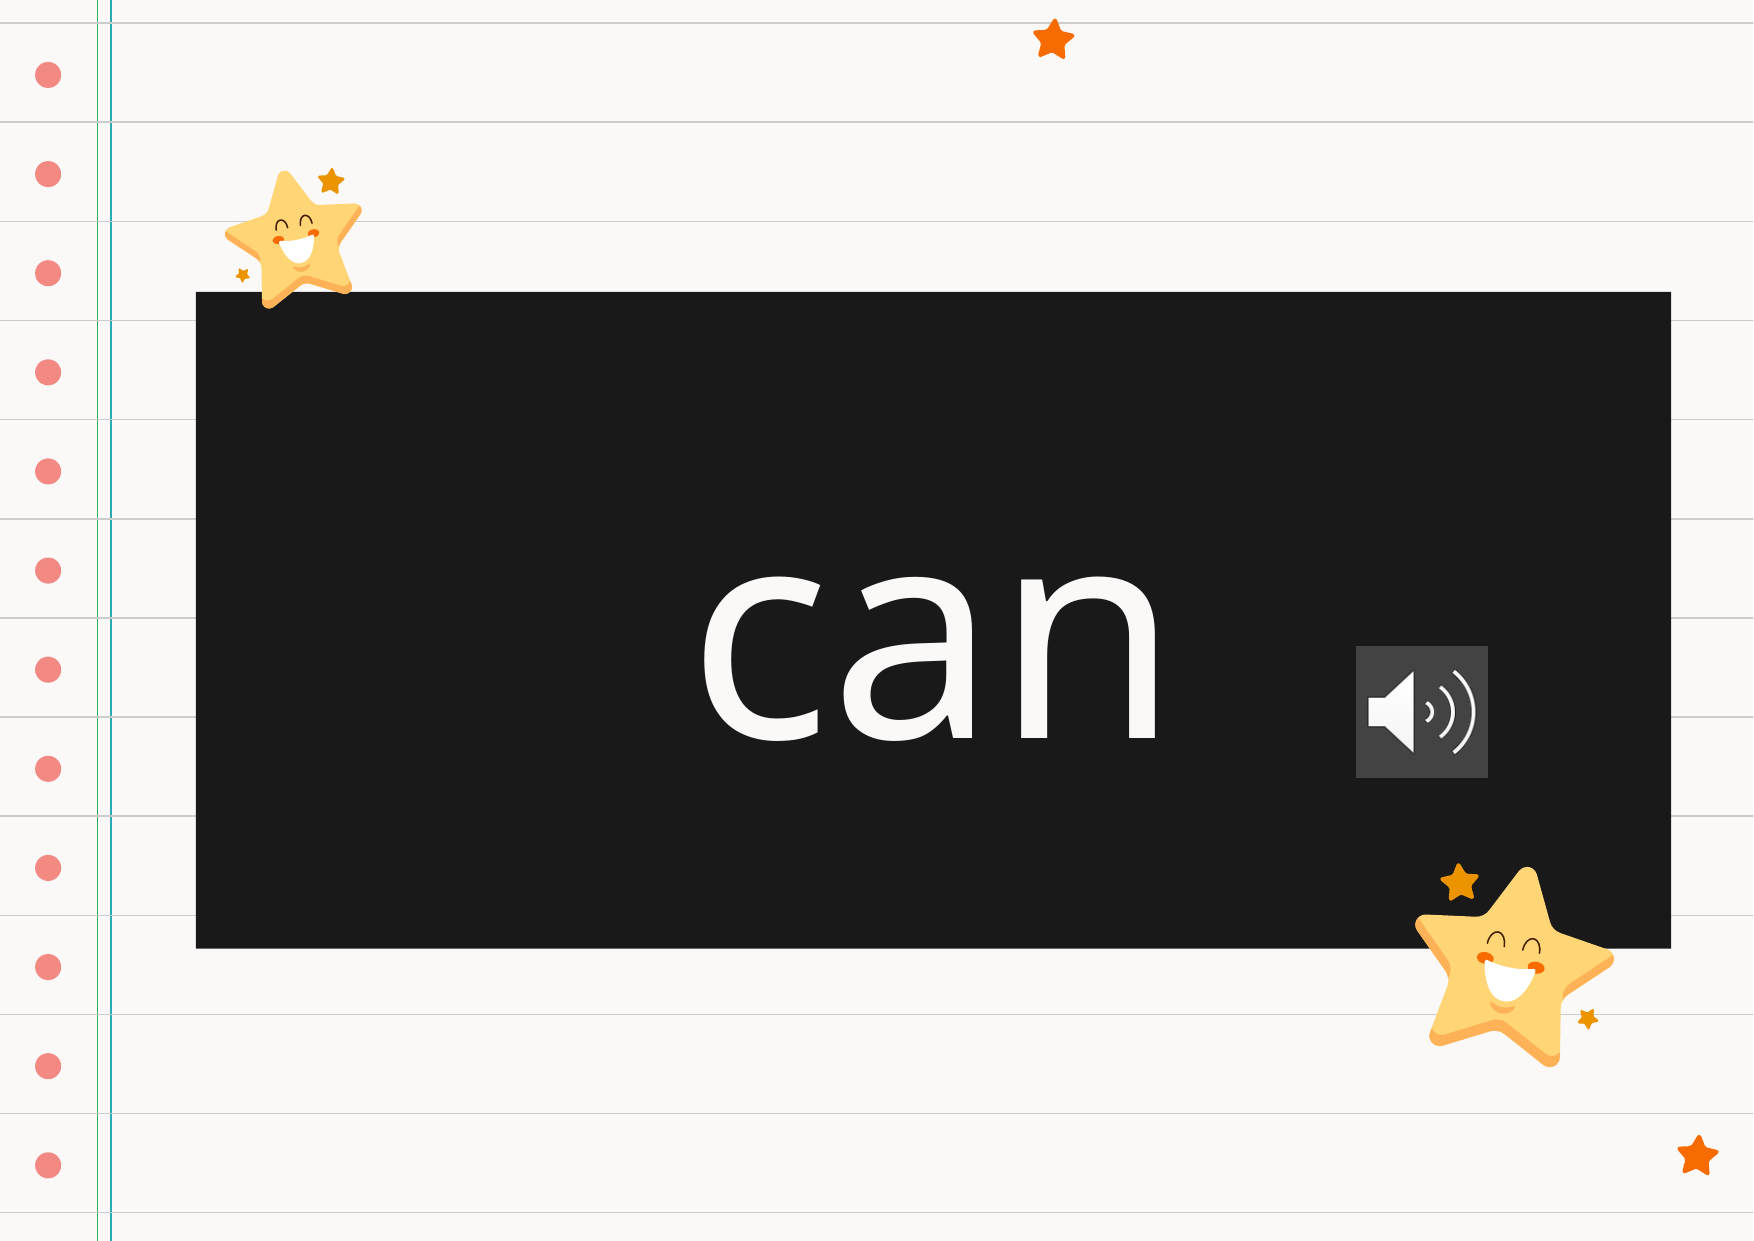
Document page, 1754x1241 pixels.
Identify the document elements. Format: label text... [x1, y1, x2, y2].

title can [195, 291, 1672, 949]
picture [1355, 644, 1489, 779]
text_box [1412, 862, 1617, 1068]
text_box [222, 167, 364, 309]
